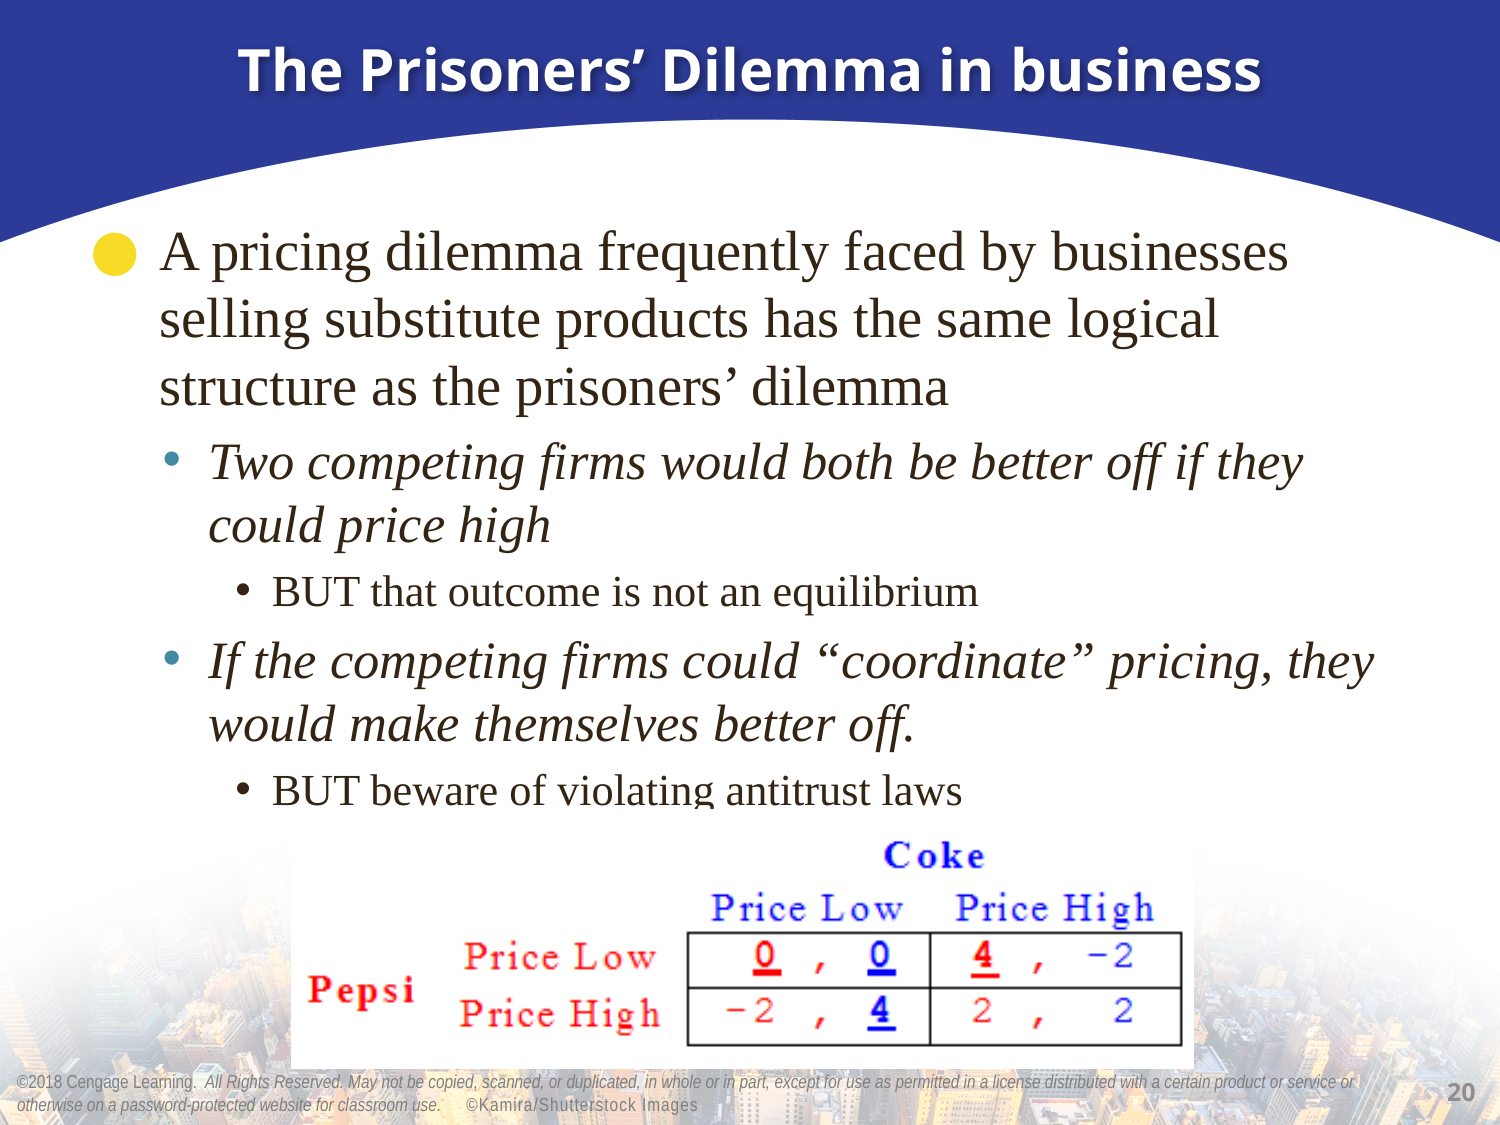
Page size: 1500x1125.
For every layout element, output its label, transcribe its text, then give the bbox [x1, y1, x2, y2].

slide_number 20 [1140, 1064, 1491, 1124]
picture [0, 0, 1500, 1125]
list A pricing dilemma frequently faced by businesses selling substitute products has the same logical structure as the prisoners’ dilemma Two competing firms would both be better off if they could price high BUT that outcome is not an equilibrium If the competing firms could “coordinate” pricing, they would make themselves better off. BUT beware of violating antitrust laws [75, 205, 1425, 828]
title The Prisoners’ Dilemma in business [75, 0, 1425, 135]
